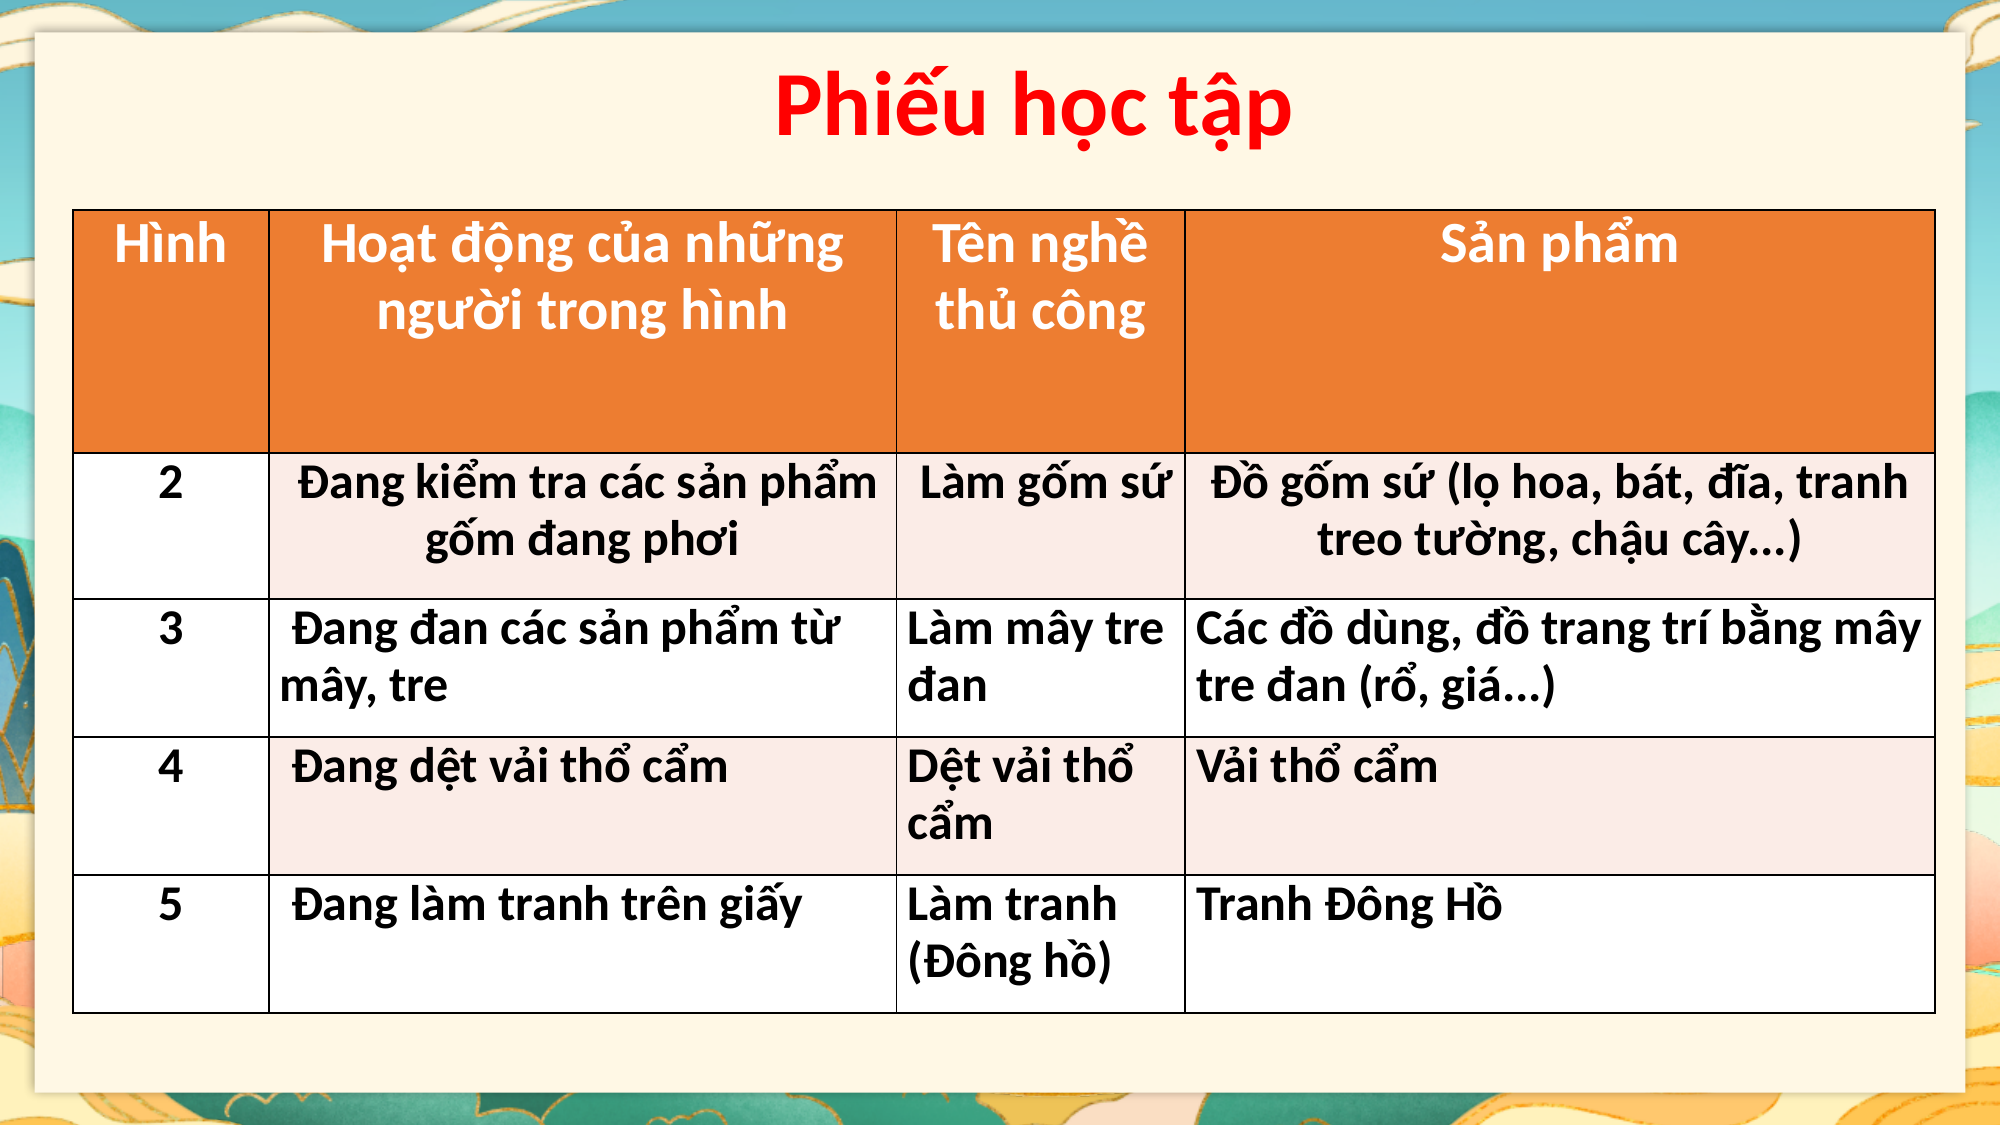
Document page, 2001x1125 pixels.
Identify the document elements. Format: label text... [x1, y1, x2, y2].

table_cell Vải thổ cẩm [1186, 738, 1934, 874]
table_cell Đang kiểm tra các sản phẩm gốm đang phơi [270, 454, 896, 598]
table_header Sản phẩm [1186, 211, 1934, 452]
picture [0, 0, 2000, 1125]
table_cell 2 [74, 454, 268, 598]
table_cell Đang đan các sản phẩm từ mây, tre [270, 600, 896, 736]
table_header Hình [74, 211, 268, 452]
table_cell Đang dệt vải thổ cẩm [270, 738, 896, 874]
table_header Hoạt động của những người trong hình [270, 211, 896, 452]
text_box Phiếu học tập [424, 36, 1644, 162]
table_cell Đồ gốm sứ (lọ hoa, bát, đĩa, tranh treo tường, chậu cây...) [1186, 454, 1934, 598]
table_cell 3 [74, 600, 268, 736]
table_cell Các đồ dùng, đồ trang trí bằng mây tre đan (rổ, giá...) [1186, 600, 1934, 736]
table_cell Làm mây tre đan [897, 600, 1184, 736]
table_cell Đang làm tranh trên giấy [270, 876, 896, 1012]
table_header Tên nghề thủ công [897, 211, 1184, 452]
table_cell Dệt vải thổ cẩm [897, 738, 1184, 874]
table_cell Tranh Đông Hồ [1186, 876, 1934, 1012]
table_cell Làm tranh (Đông hồ) [897, 876, 1184, 1012]
table_cell 5 [74, 876, 268, 1012]
table_cell Làm gốm sứ [897, 454, 1184, 598]
table_cell 4 [74, 738, 268, 874]
